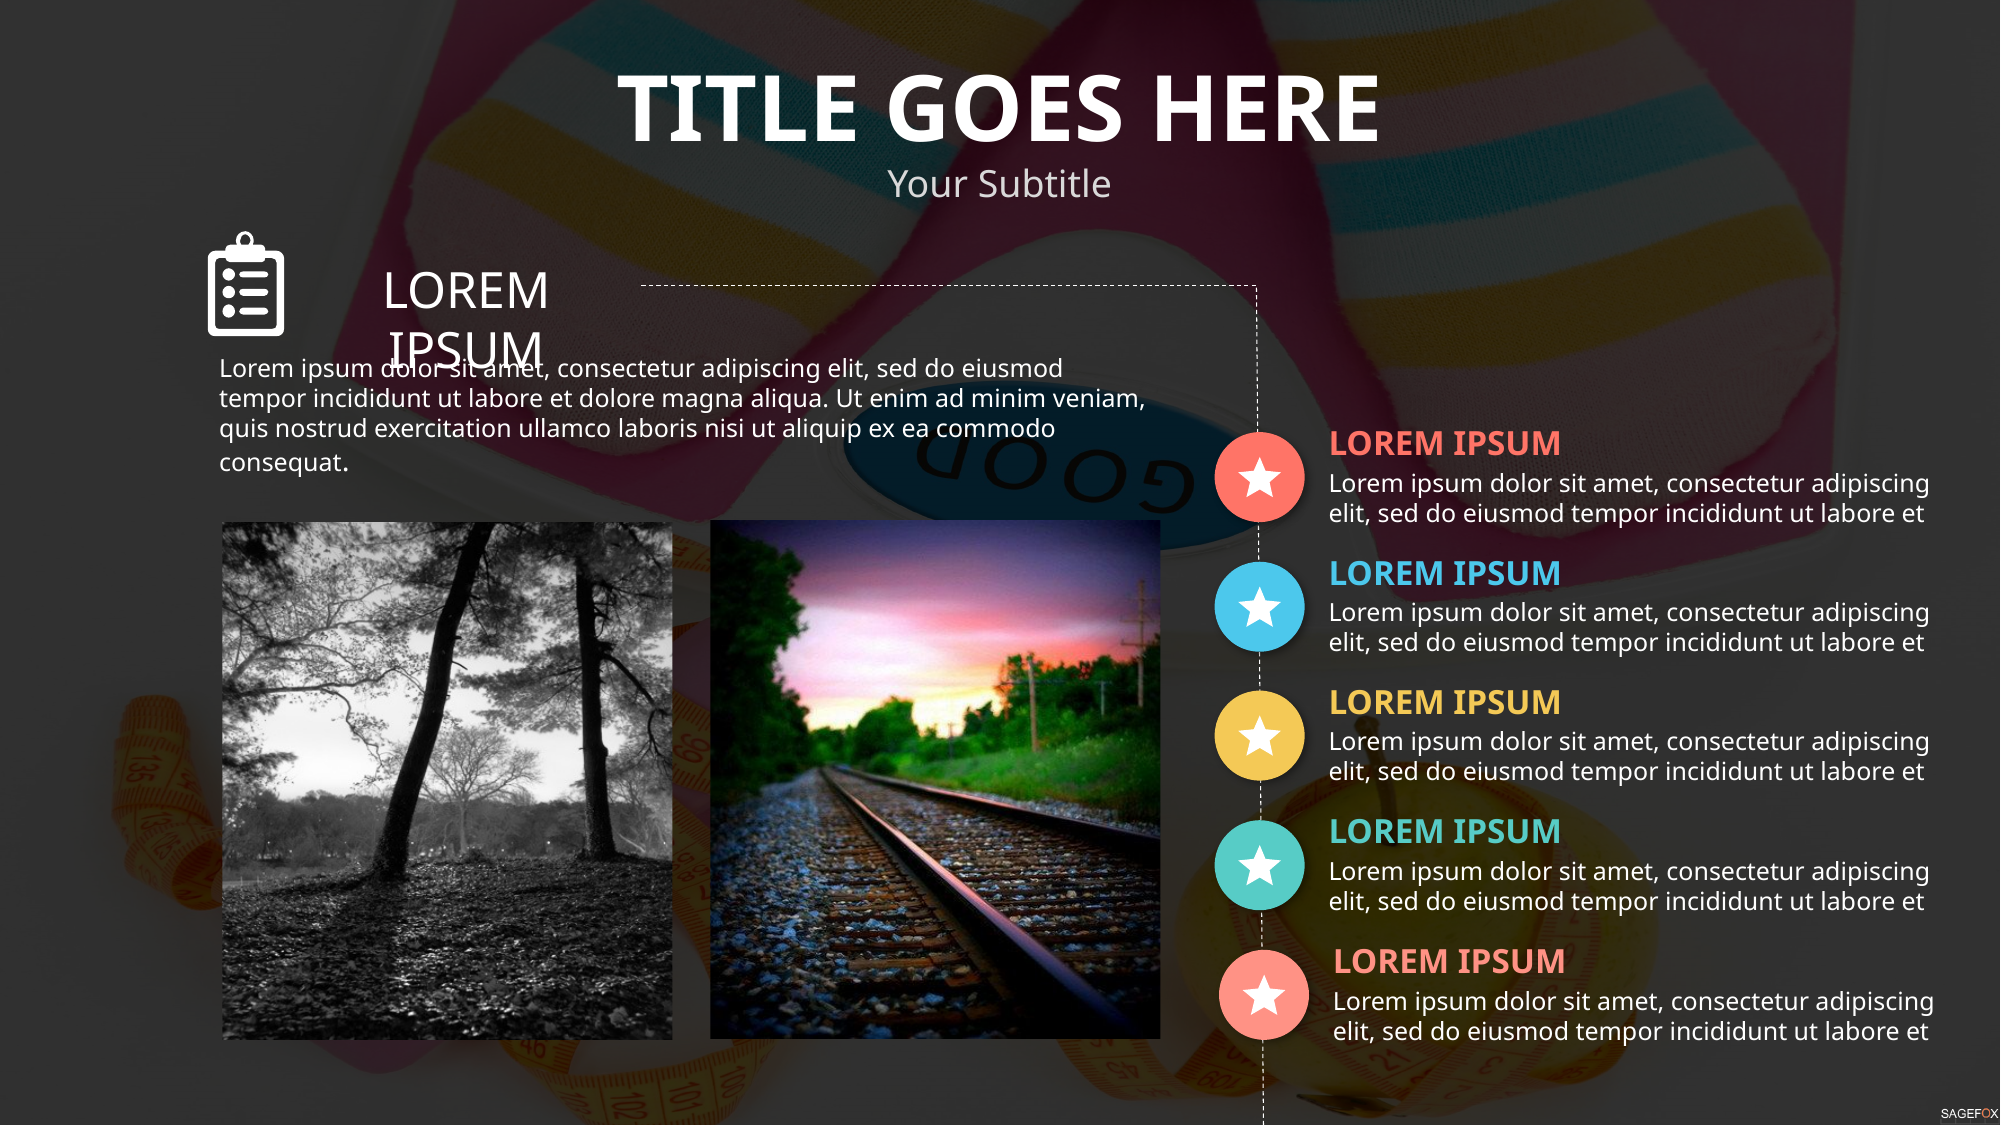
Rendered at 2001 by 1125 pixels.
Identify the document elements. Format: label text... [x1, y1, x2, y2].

text_box [709, 520, 1161, 1039]
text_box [1256, 652, 1264, 690]
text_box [1256, 1040, 1264, 1125]
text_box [1214, 690, 1305, 781]
text_box LOREM IPSUM Lorem ipsum dolor sit amet, consectetur adipiscing elit, sed do eiusmod tempor incididunt ut labore et [1318, 546, 1953, 662]
text_box TITLE GOES HERE Your Subtitle [548, 42, 1452, 212]
text_box LOREM IPSUM Lorem ipsum dolor sit amet, consectetur adipiscing elit, sed do eiusmod tempor incididunt ut labore et [1318, 805, 1953, 921]
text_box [1214, 820, 1305, 911]
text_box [1256, 911, 1264, 949]
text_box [1256, 287, 1264, 432]
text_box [1256, 781, 1264, 820]
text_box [1256, 523, 1264, 561]
text_box LOREM IPSUM Lorem ipsum dolor sit amet, consectetur adipiscing elit, sed do eiusmod tempor incididunt ut labore et [1318, 675, 1953, 791]
text_box LOREM IPSUM [292, 250, 642, 344]
text_box Lorem ipsum dolor sit amet, consectetur adipiscing elit, sed do eiusmod tempor incididunt ut labore et dolore magna aliqua. Ut enim ad minim veniam, quis nostrud exercitation ullamco laboris nisi ut aliquip ex ea commodo consequat. [204, 344, 1168, 485]
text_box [1218, 949, 1309, 1040]
text_box LOREM IPSUM Lorem ipsum dolor sit amet, consectetur adipiscing elit, sed do eiusmod tempor incididunt ut labore et [1318, 417, 1953, 533]
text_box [1214, 432, 1305, 523]
text_box LOREM IPSUM Lorem ipsum dolor sit amet, consectetur adipiscing elit, sed do eiusmod tempor incididunt ut labore et [1322, 935, 1958, 1050]
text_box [207, 231, 285, 337]
picture [0, 0, 2001, 1125]
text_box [1214, 561, 1305, 652]
text_box [221, 521, 673, 1041]
